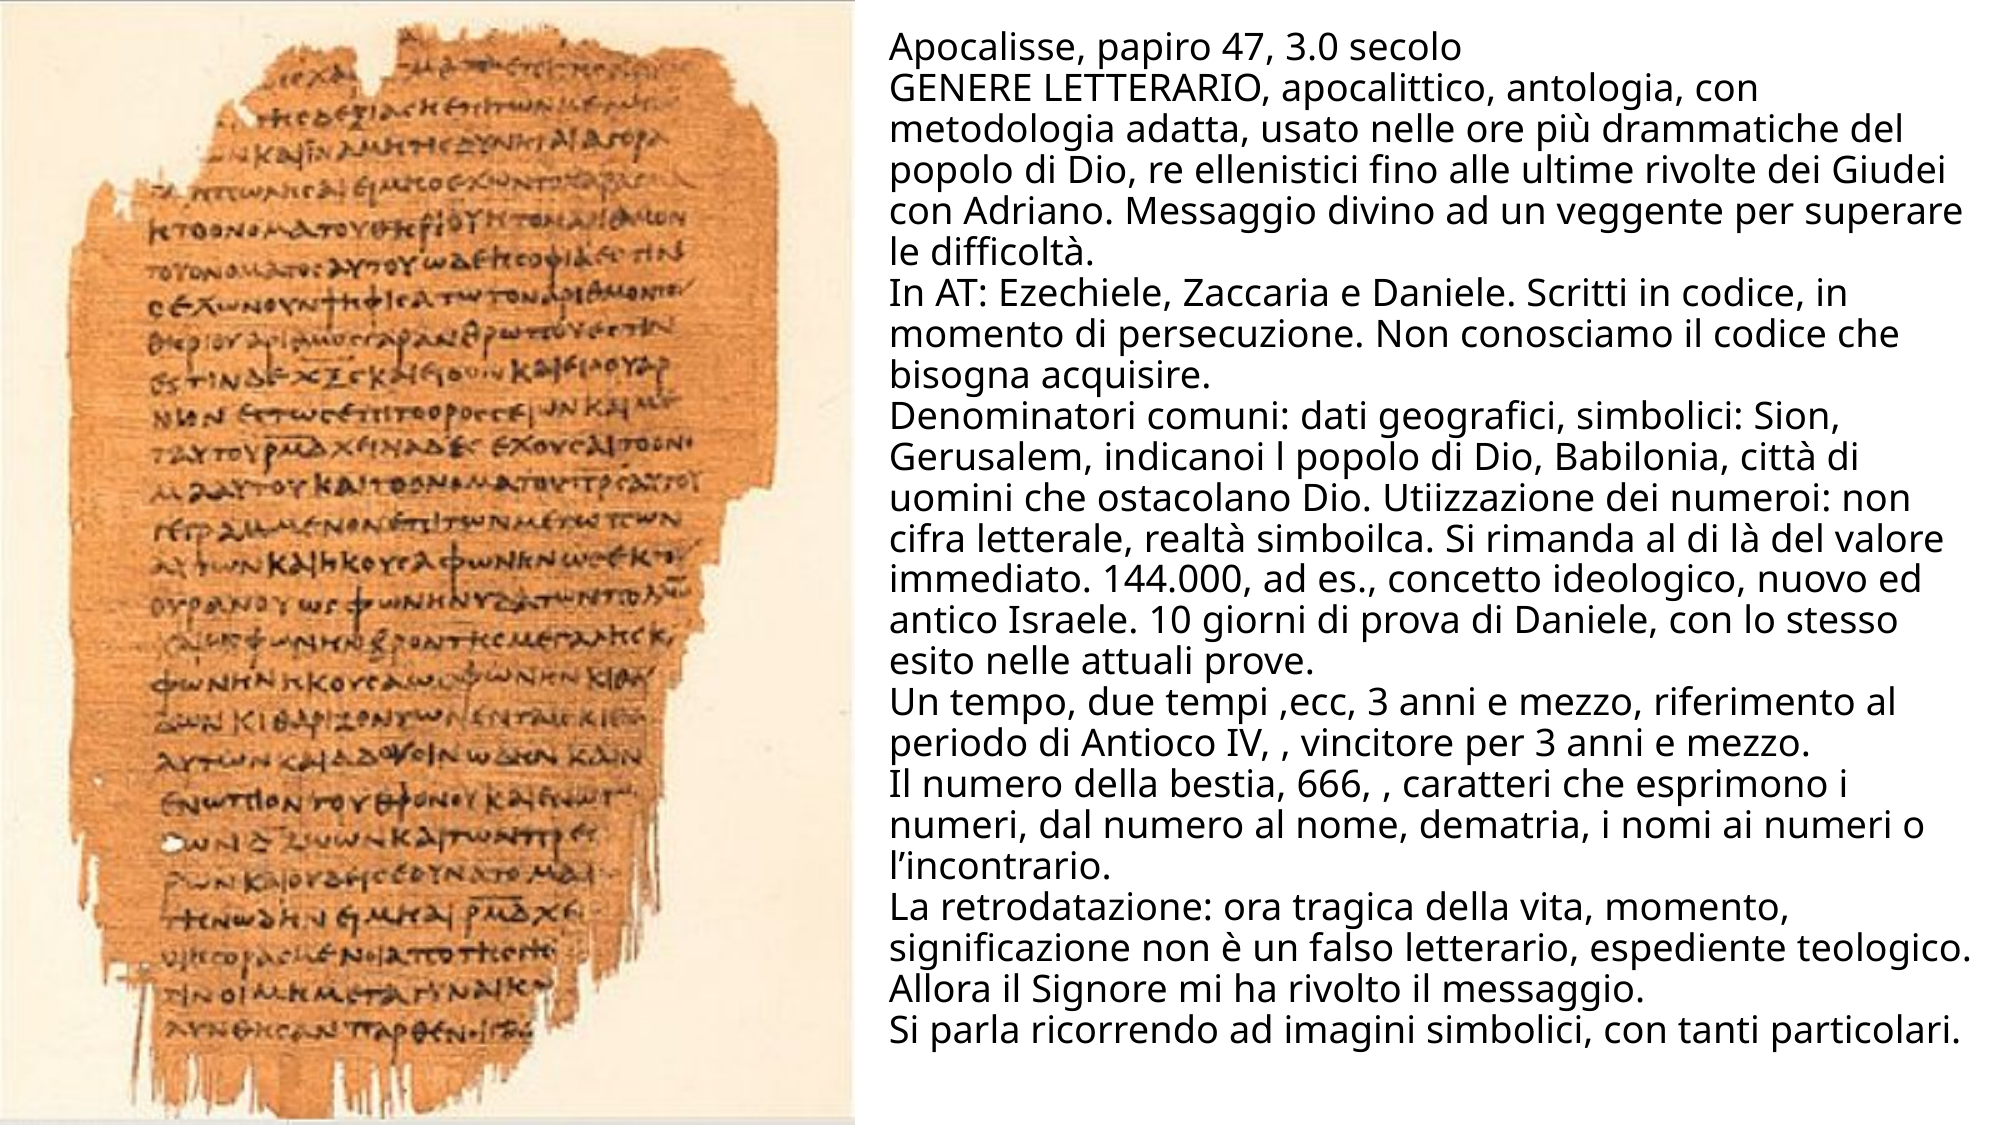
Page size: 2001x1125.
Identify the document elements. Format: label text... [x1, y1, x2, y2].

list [0, 0, 855, 1125]
title Apocalisse, papiro 47, 3.0 secolo GENERE LETTERARIO, apocalittico, antologia, con metodologia adatta, usato nelle ore più drammatiche del popolo di Dio, re ellenistici fino alle ultime rivolte dei Giudei con Adriano. Messaggio divino ad un veggente per superare le difficoltà. In AT: Ezechiele, Zaccaria e Daniele. Scritti in codice, in momento di persecuzione. Non conosciamo il codice che bisogna acquisire. Denominatori comuni: dati geografici, simbolici: Sion, Gerusalem, indicanoi l popolo di Dio, Babilonia, città di uomini che ostacolano Dio. Utiizzazione dei numeroi: non cifra letterale, realtà simboilca. Si rimanda al di là del valore immediato. 144.000, ad es., concetto ideologico, nuovo ed antico Israele. 10 giorni di prova di Daniele, con lo stesso esito nelle attuali prove. Un tempo, due tempi ,ecc, 3 anni e mezzo, riferimento al periodo di Antioco IV, , vincitore per 3 anni e mezzo. Il numero della bestia, 666, , caratteri che esprimono i numeri, dal numero al nome, dematria, i nomi ai numeri o l’incontrario. La retrodatazione: ora tragica della vita, momento, significazione non è un falso letterario, espediente teologico. Allora il Signore mi ha rivolto il messaggio. Si parla ricorrendo ad imagini simbolici, con tanti particolari. [874, 0, 2000, 1125]
